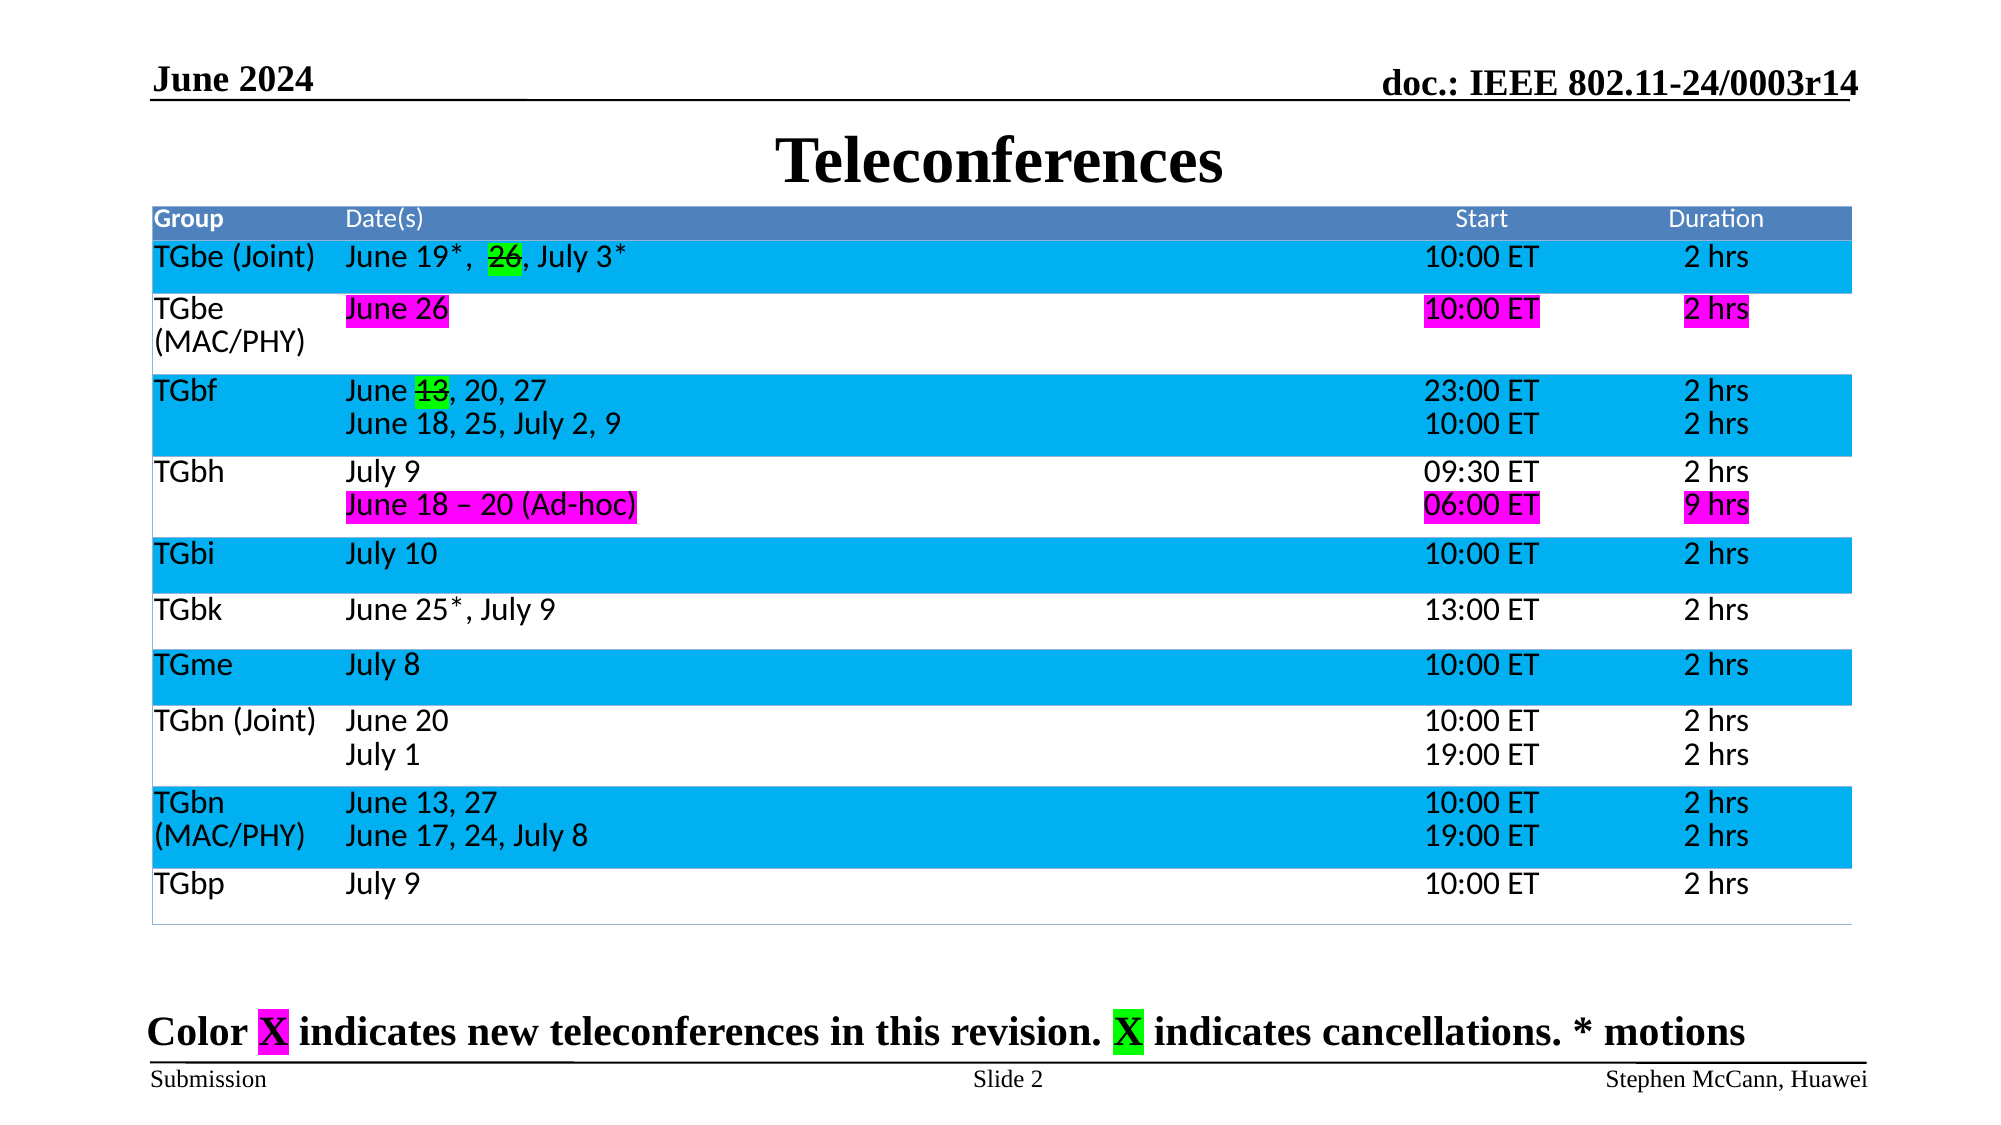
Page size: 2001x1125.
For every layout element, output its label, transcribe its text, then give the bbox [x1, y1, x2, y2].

table_cell July 8 [344, 650, 1383, 705]
table_cell 2 hrs 2 hrs [1581, 375, 1852, 456]
table_header Start [1383, 207, 1581, 240]
table_cell TGme [153, 650, 344, 705]
table_header Group [153, 207, 344, 240]
table_cell July 9 June 18 – 20 (Ad-hoc) [344, 457, 1383, 537]
text_box Color X indicates new teleconferences in this revision. X indicates cancellations. * motions [131, 996, 1900, 1062]
table_cell June 20 July 1 [344, 706, 1383, 786]
table_cell TGbe (MAC/PHY) [153, 294, 344, 374]
slide_number Slide 2 [950, 1062, 1067, 1123]
table_cell 2 hrs [1581, 650, 1852, 705]
table_cell June 19*, 26, July 3* [344, 241, 1383, 293]
table_cell 2 hrs [1581, 869, 1852, 924]
footer Stephen McCann, Huawei [1171, 1062, 1869, 1093]
table_cell 2 hrs [1581, 594, 1852, 649]
title Teleconferences [149, 112, 1850, 201]
table_cell 23:00 ET 10:00 ET [1383, 375, 1581, 456]
table_cell 2 hrs [1581, 294, 1852, 374]
table_cell 2 hrs 2 hrs [1581, 706, 1852, 786]
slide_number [152, 54, 563, 100]
table_cell 10:00 ET [1383, 869, 1581, 924]
table_cell TGbn (Joint) [153, 706, 344, 786]
table_cell 10:00 ET 19:00 ET [1383, 706, 1581, 786]
table_cell June 13, 20, 27 June 18, 25, July 2, 9 [344, 375, 1383, 456]
table_cell TGbh [153, 457, 344, 537]
table_cell 2 hrs 9 hrs [1581, 457, 1852, 537]
table_cell TGbf [153, 375, 344, 456]
table_cell 10:00 ET [1383, 241, 1581, 293]
table_cell 2 hrs [1581, 241, 1852, 293]
table_cell 10:00 ET [1383, 538, 1581, 593]
table_cell TGbn (MAC/PHY) [153, 787, 344, 868]
table_cell TGbi [153, 538, 344, 593]
table_header Duration [1581, 207, 1852, 240]
table_cell 10:00 ET [1383, 294, 1581, 374]
table_cell 13:00 ET [1383, 594, 1581, 649]
table_cell 2 hrs [1581, 538, 1852, 593]
table_cell July 10 [344, 538, 1383, 593]
table_cell June 25*, July 9 [344, 594, 1383, 649]
table_cell June 13, 27 June 17, 24, July 8 [344, 787, 1383, 868]
table_cell TGbk [153, 594, 344, 649]
table_cell July 9 [344, 869, 1383, 924]
table_cell 10:00 ET 19:00 ET [1383, 787, 1581, 868]
table_cell TGbe (Joint) [153, 241, 344, 293]
table_cell June 26 [344, 294, 1383, 374]
table_cell 10:00 ET [1383, 650, 1581, 705]
table_cell 09:30 ET 06:00 ET [1383, 457, 1581, 537]
table_header Date(s) [344, 207, 1383, 240]
table_cell TGbp [153, 869, 344, 924]
table_cell 2 hrs 2 hrs [1581, 787, 1852, 868]
